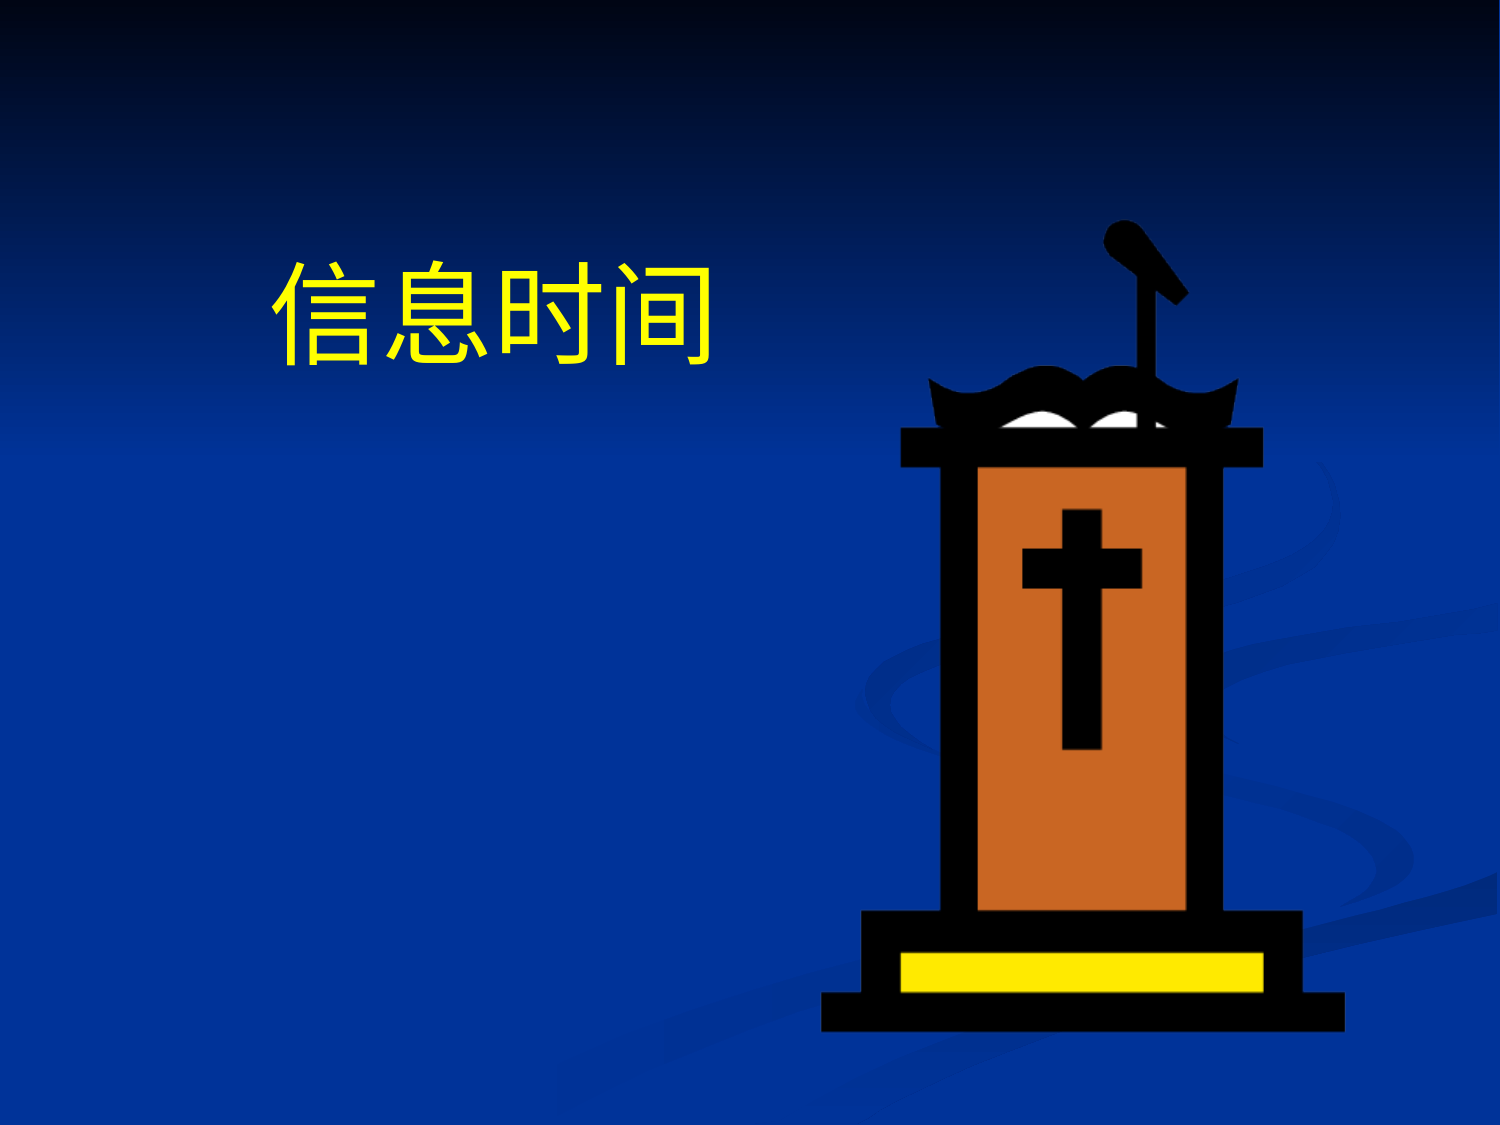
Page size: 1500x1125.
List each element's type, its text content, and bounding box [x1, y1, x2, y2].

text_box 信息时间 [112, 262, 807, 500]
picture [812, 212, 1351, 1038]
